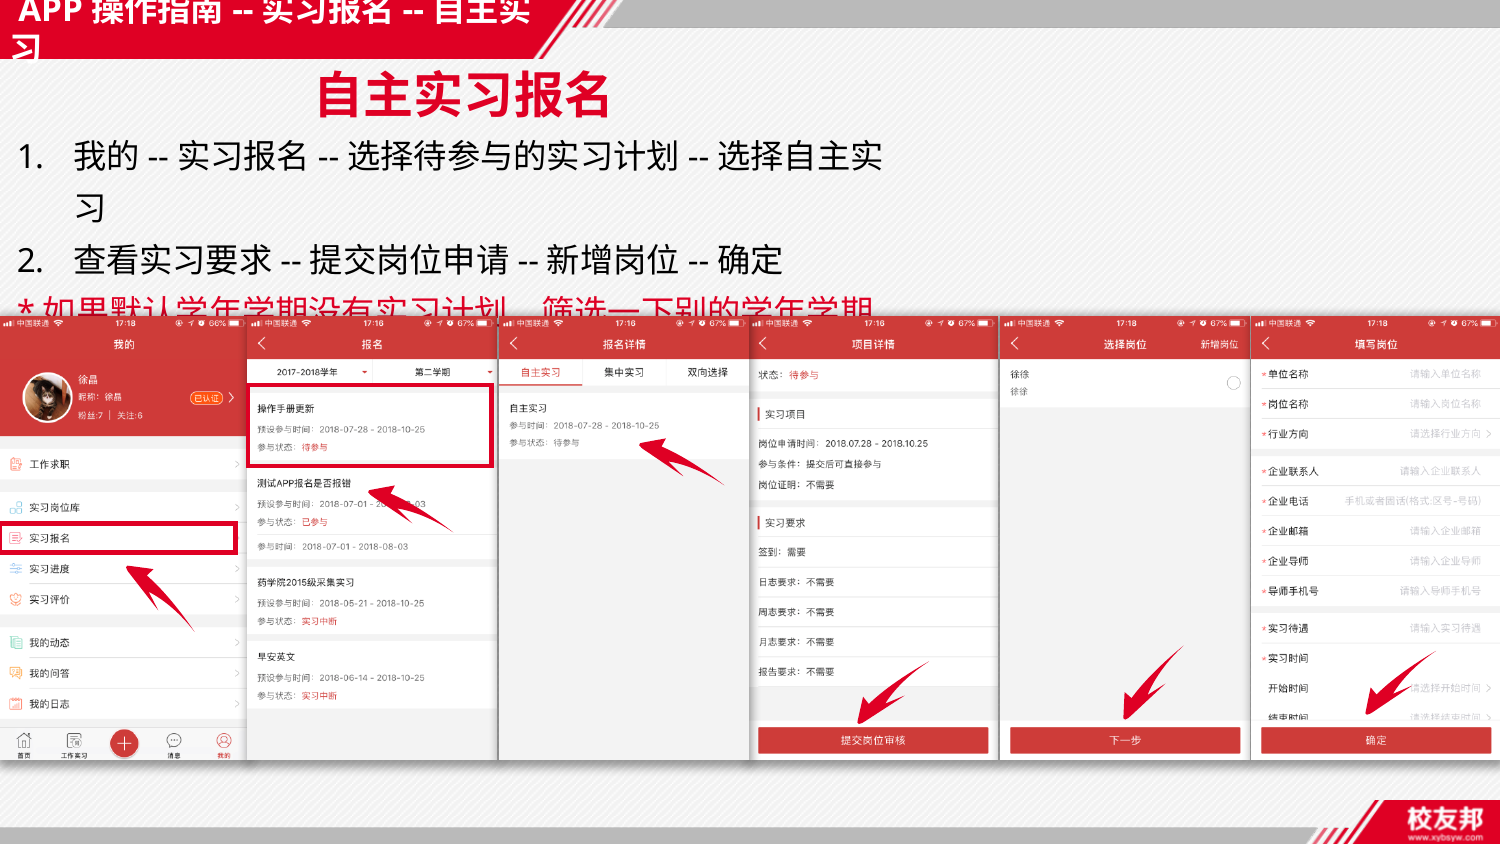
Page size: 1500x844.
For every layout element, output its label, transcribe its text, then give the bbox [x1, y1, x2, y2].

picture [0, 760, 1500, 844]
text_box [0, 316, 1500, 760]
text_box 自主实习报名 我的--实习报名--选择待参与的实习计划--选择自主实习 查看实习要求--提交岗位申请--新增岗位--确定 *如果默认学年学期没有实习计划，筛选一下别的学年学期 [2, 56, 926, 309]
picture [569, 0, 1500, 316]
text_box APP操作指南--实习报名--自主实习 [2, 0, 569, 56]
